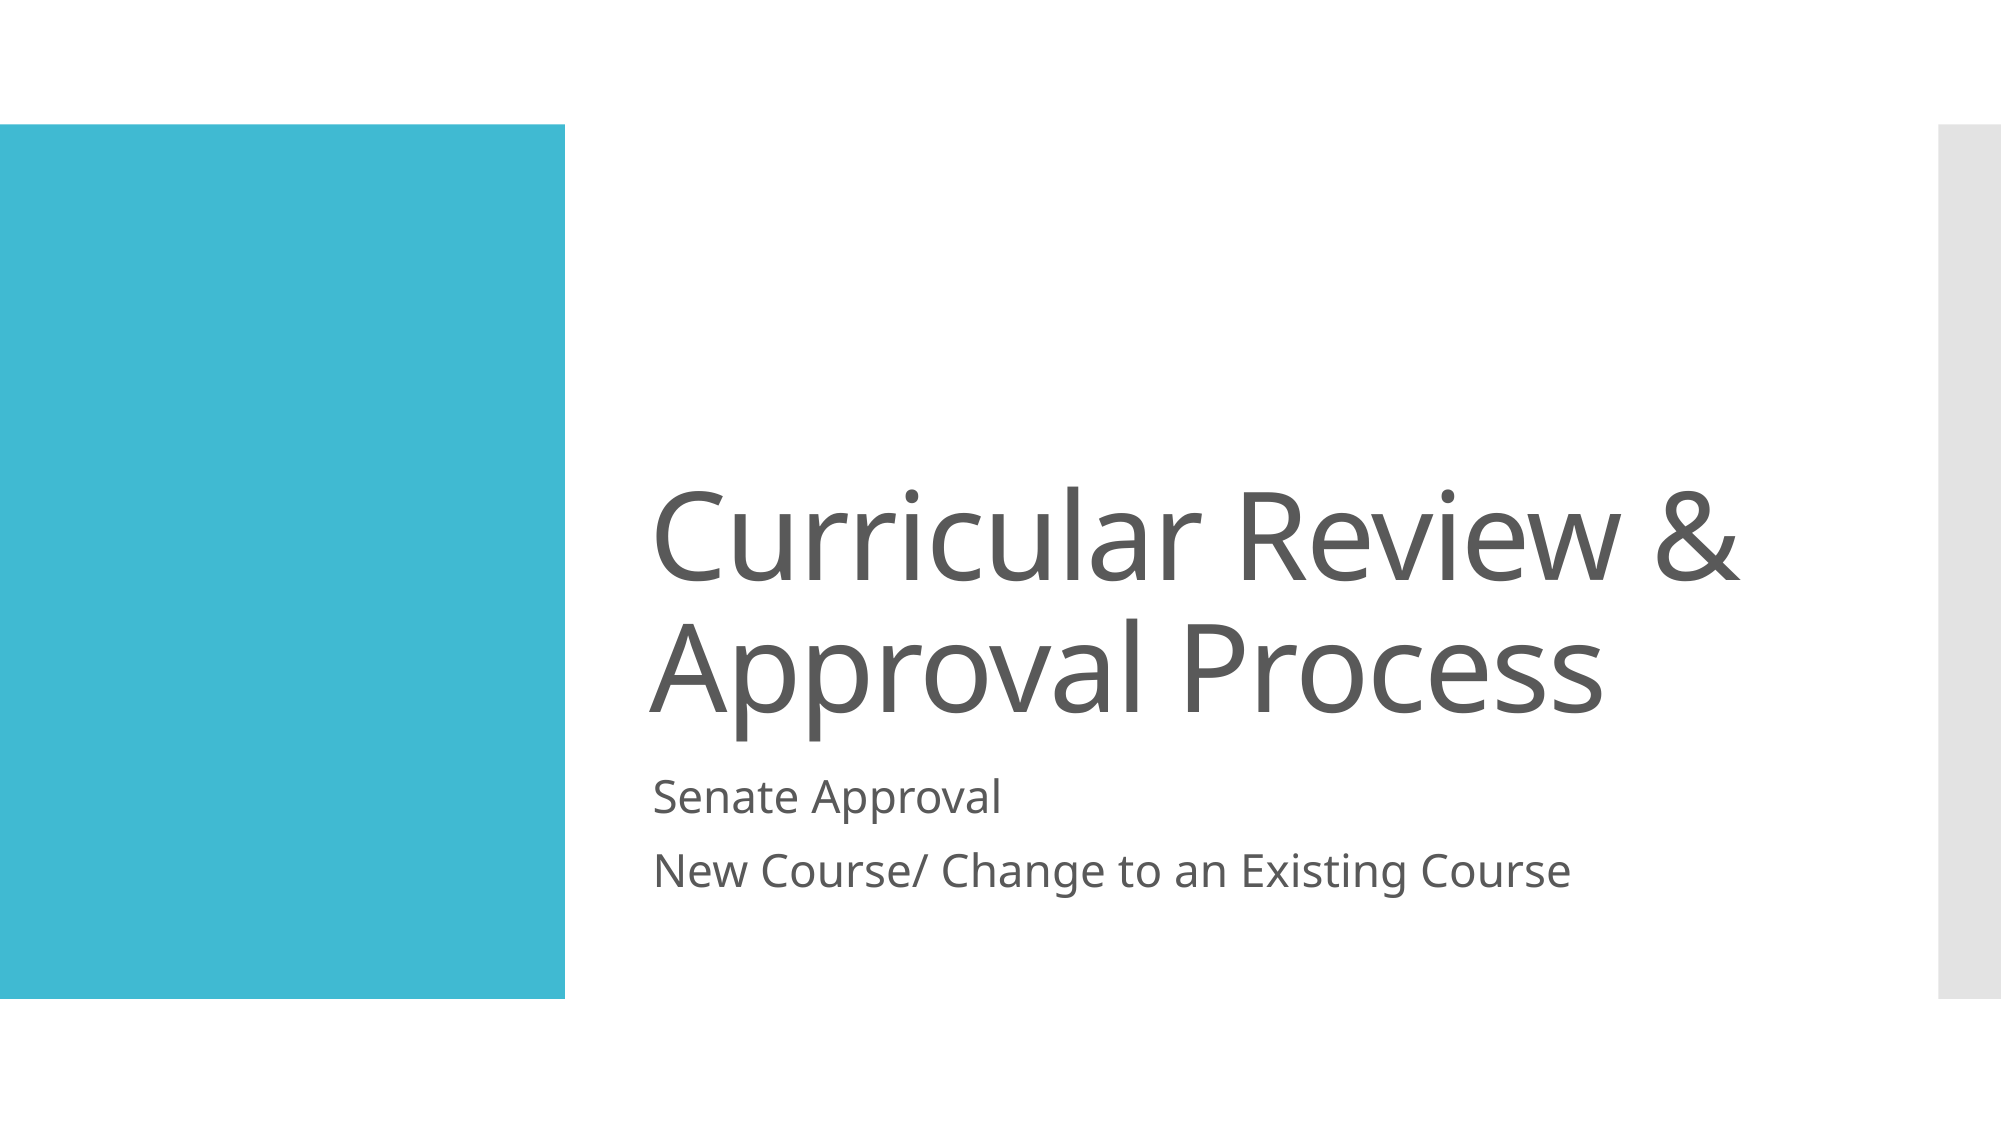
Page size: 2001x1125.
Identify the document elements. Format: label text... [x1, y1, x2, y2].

list Senate Approval New Course/ Change to an Existing Course [637, 766, 1838, 917]
title Curricular Review & Approval Process [634, 213, 1835, 747]
